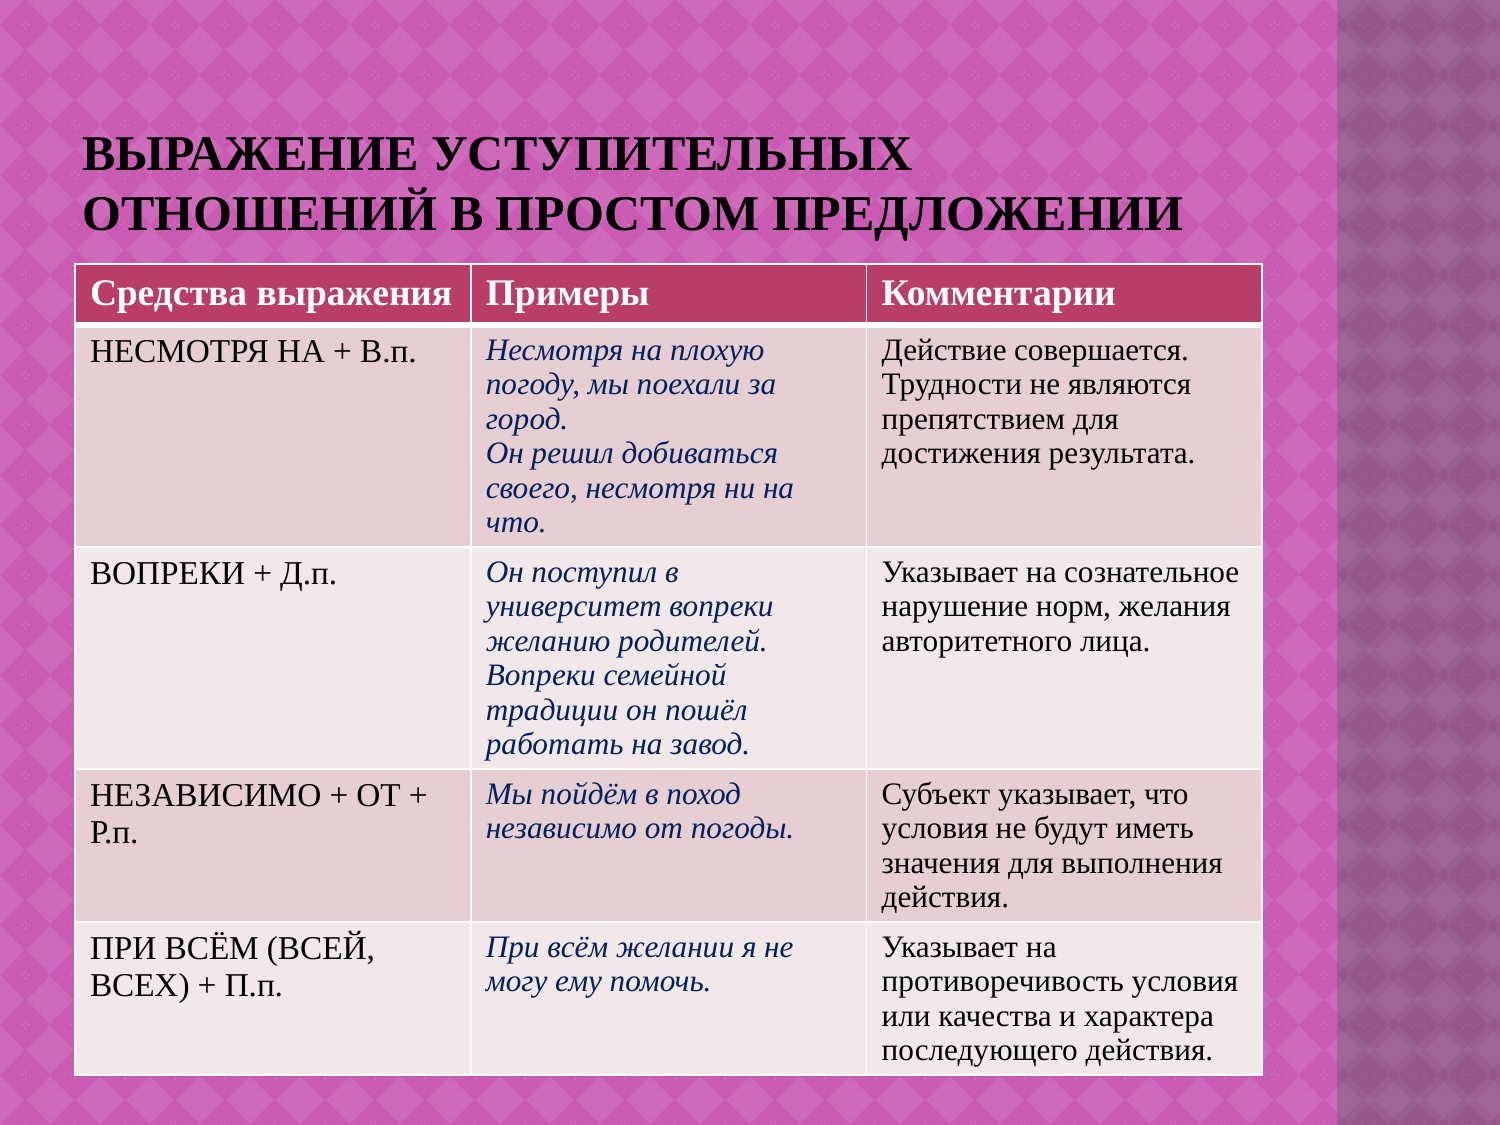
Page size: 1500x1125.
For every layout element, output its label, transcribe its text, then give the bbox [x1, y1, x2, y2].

table_cell Несмотря на плохую погоду, мы поехали за город. Он решил добиваться своего, несмотря ни на что. [472, 328, 866, 546]
table_cell Указывает на сознательное нарушение норм, желания авторитетного лица. [867, 548, 1261, 768]
table_header Примеры [472, 265, 866, 322]
table_cell ВОПРЕКИ + Д.п. [76, 548, 470, 768]
table_cell При всём желании я не могу ему помочь. [472, 923, 866, 1074]
table_cell Указывает на противоречивость условия или качества и характера последующего действия. [867, 923, 1261, 1074]
table_cell НЕЗАВИСИМО + ОТ + Р.п. [76, 770, 470, 921]
table_cell Он поступил в университет вопреки желанию родителей. Вопреки семейной традиции он пошёл работать на завод. [472, 548, 866, 768]
table_header Средства выражения [76, 265, 470, 322]
table_cell ПРИ ВСЁМ (ВСЕЙ, ВСЕХ) + П.п. [76, 923, 470, 1074]
title Выражение уступительных отношений в простом предложении [75, 52, 1263, 240]
table_cell Субъект указывает, что условия не будут иметь значения для выполнения действия. [867, 770, 1261, 921]
table_cell Мы пойдём в поход независимо от погоды. [472, 770, 866, 921]
table_cell НЕСМОТРЯ НА + В.п. [76, 328, 470, 546]
table_cell Действие совершается. Трудности не являются препятствием для достижения результата. [867, 328, 1261, 546]
table_header Комментарии [867, 265, 1261, 322]
